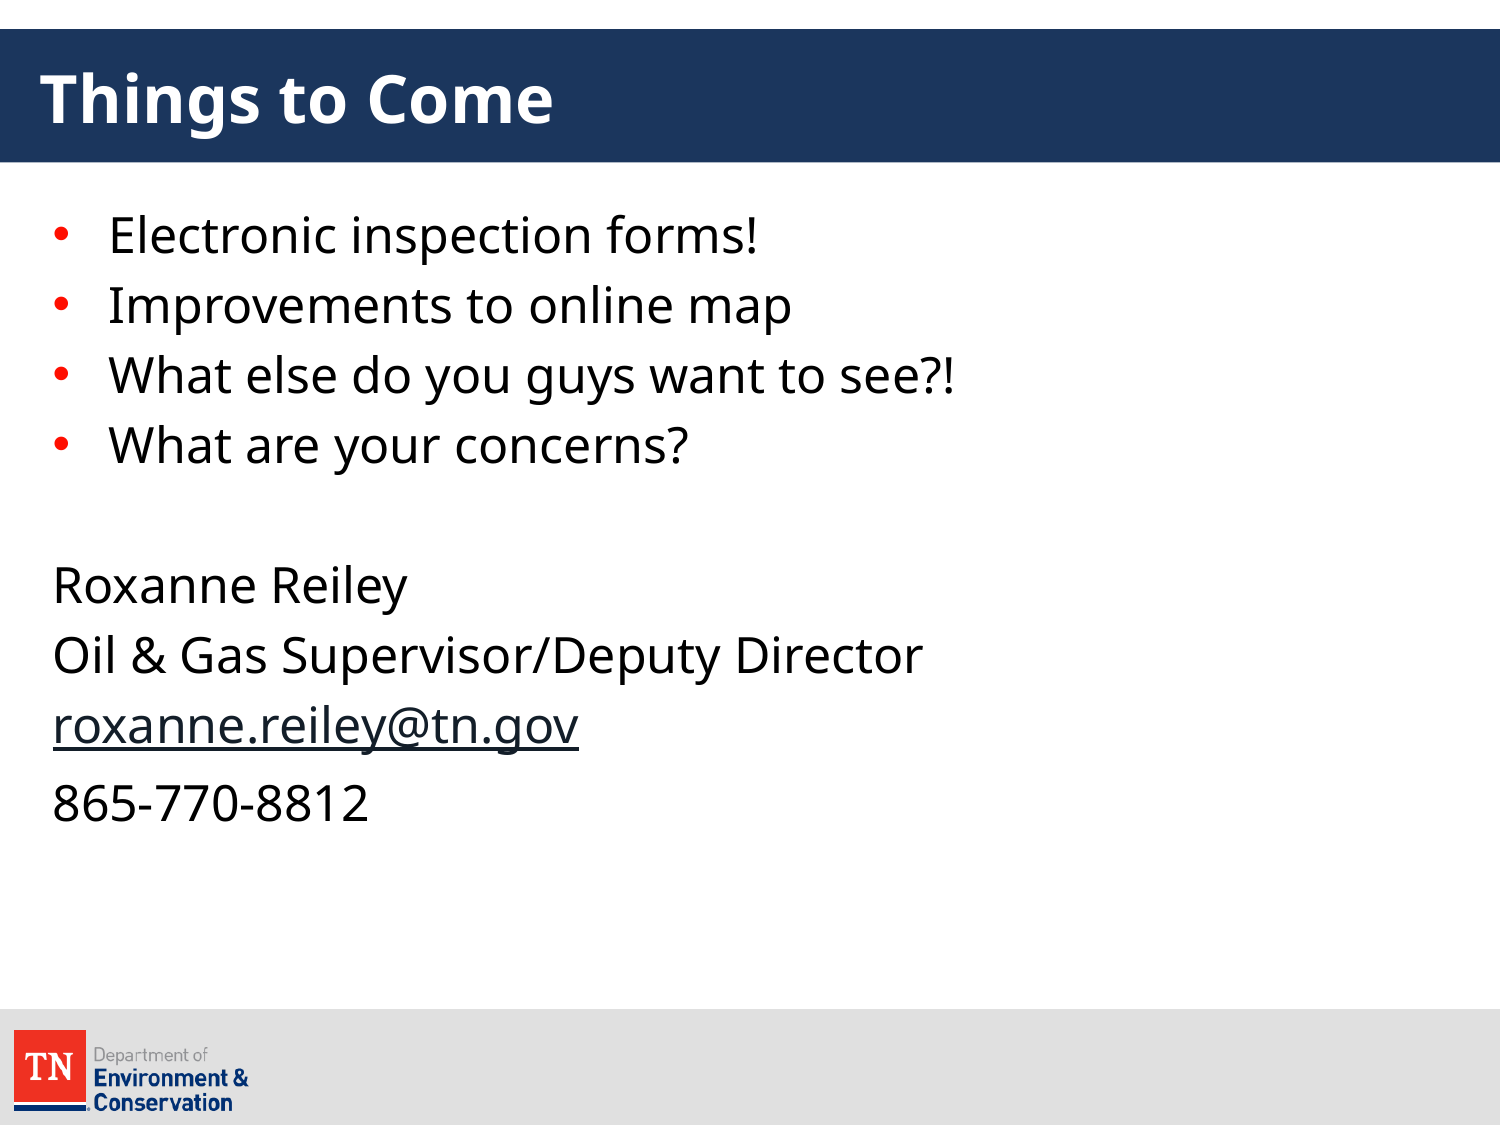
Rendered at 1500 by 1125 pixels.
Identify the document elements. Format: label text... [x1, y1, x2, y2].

list Electronic inspection forms! Improvements to online map What else do you guys want to see?! What are your concerns? Roxanne Reiley Oil & Gas Supervisor/Deputy Director roxanne.reiley@tn.gov 865-770-8812 [37, 195, 1475, 1010]
title Things to Come [24, 29, 1475, 165]
